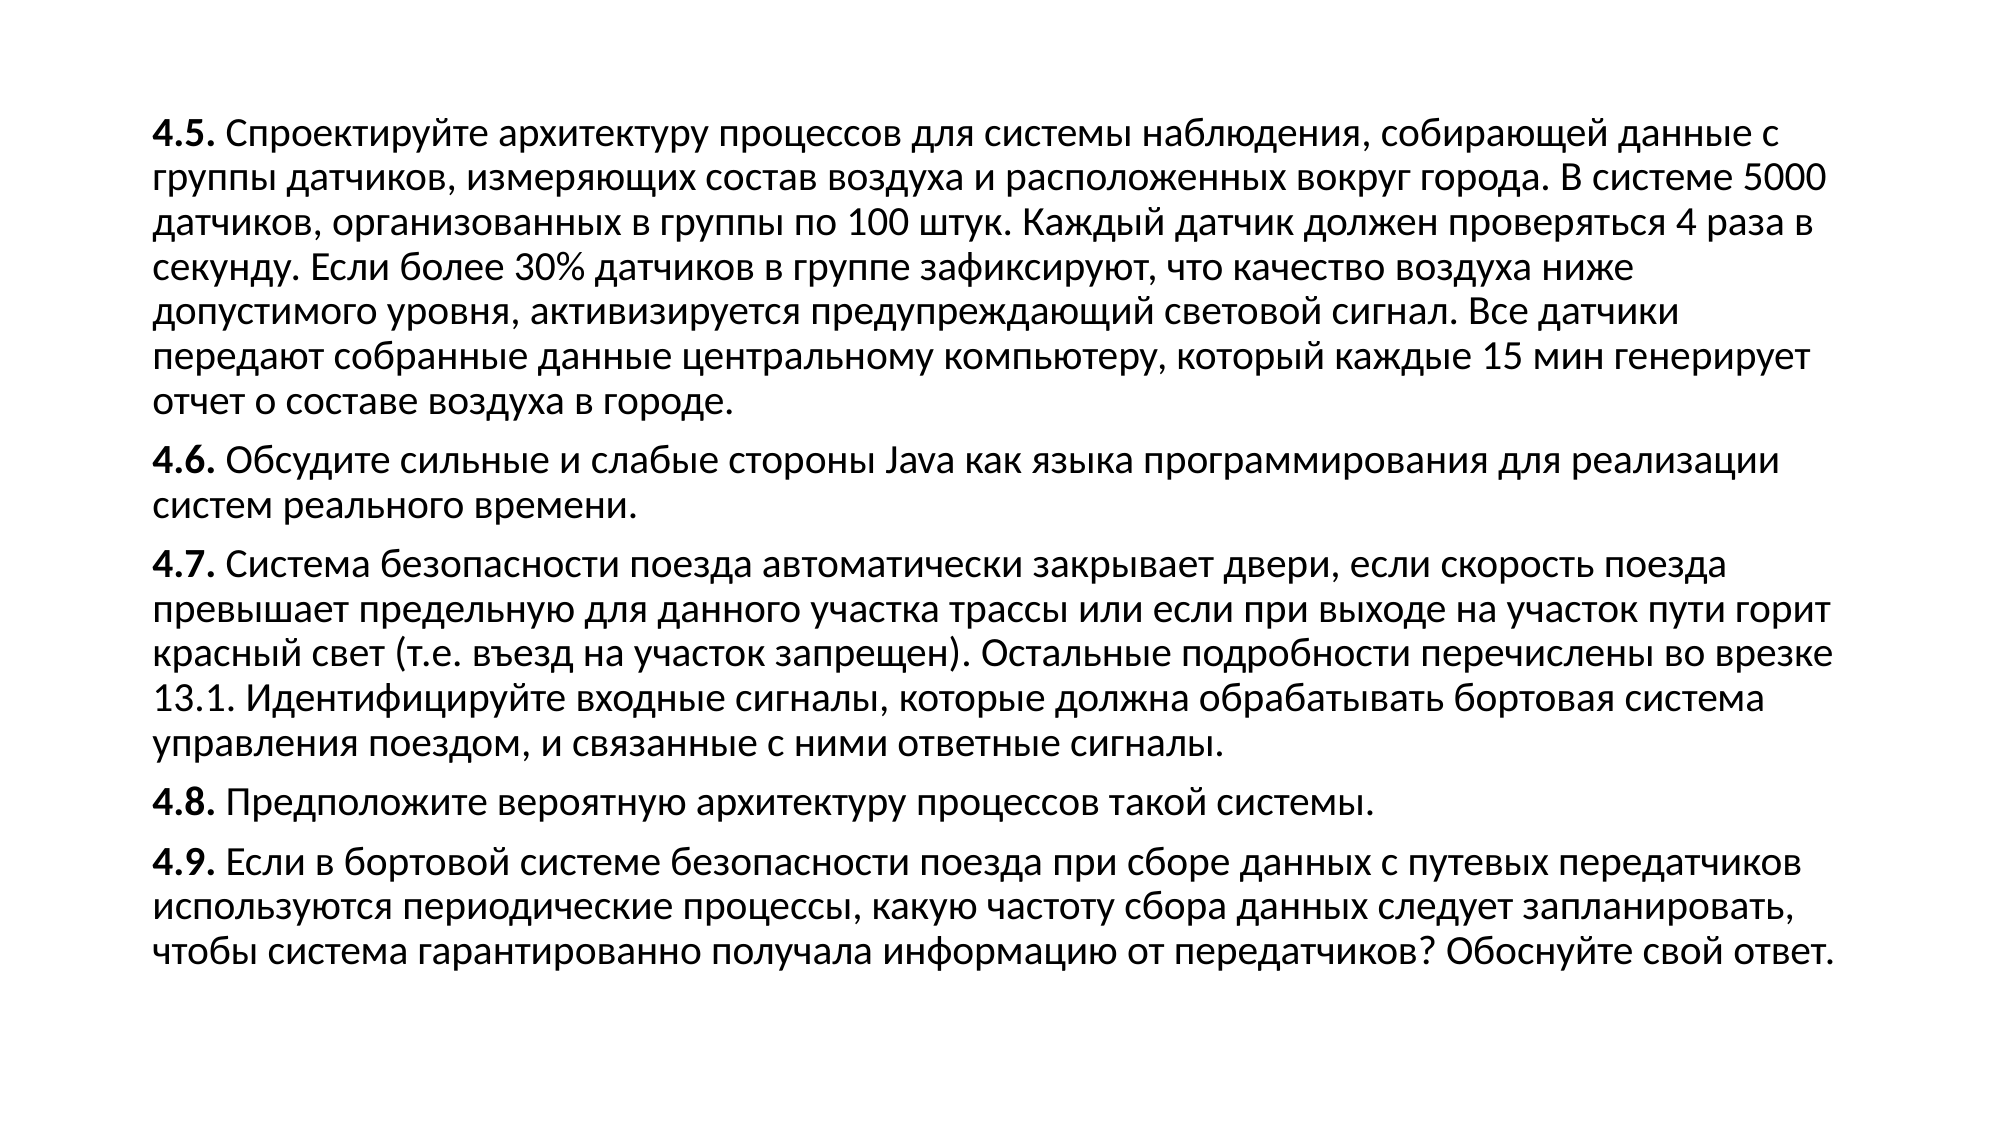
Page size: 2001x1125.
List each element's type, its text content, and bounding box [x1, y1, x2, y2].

list 4.5. Спроектируйте архитектуру процессов для системы наблюдения, собирающей данные с группы датчиков, измеряющих состав воздуха и расположенных вокруг города. В системе 5000 датчиков, организованных в группы по 100 штук. Каждый датчик должен проверяться 4 раза в секунду. Если более 30% датчиков в группе зафиксируют, что качество воздуха ниже допустимого уровня, активизируется предупреждающий световой сигнал. Все датчики передают собранные данные центральному компьютеру, который каждые 15 мин генерирует отчет о составе воздуха в городе. 4.6. Обсудите сильные и слабые стороны Java как языка программирования для реализации систем реального времени. 4.7. Система безопасности поезда автоматически закрывает двери, если скорость поезда превышает предельную для данного участка трассы или если при выходе на участок пути горит красный свет (т.е. въезд на участок запрещен). Остальные подробности перечислены во врезке 13.1. Идентифицируйте входные сигналы, которые должна обрабатывать бортовая система управления поездом, и связанные с ними ответные сигналы. 4.8. Предположите вероятную архитектуру процессов такой системы. 4.9. Если в бортовой системе безопасности поезда при сборе данных с путевых передатчиков используются периодические процессы, какую частоту сбора данных следует запланировать, чтобы система гарантированно получала информацию от передатчиков? Обоснуйте свой ответ. [137, 103, 1863, 1014]
